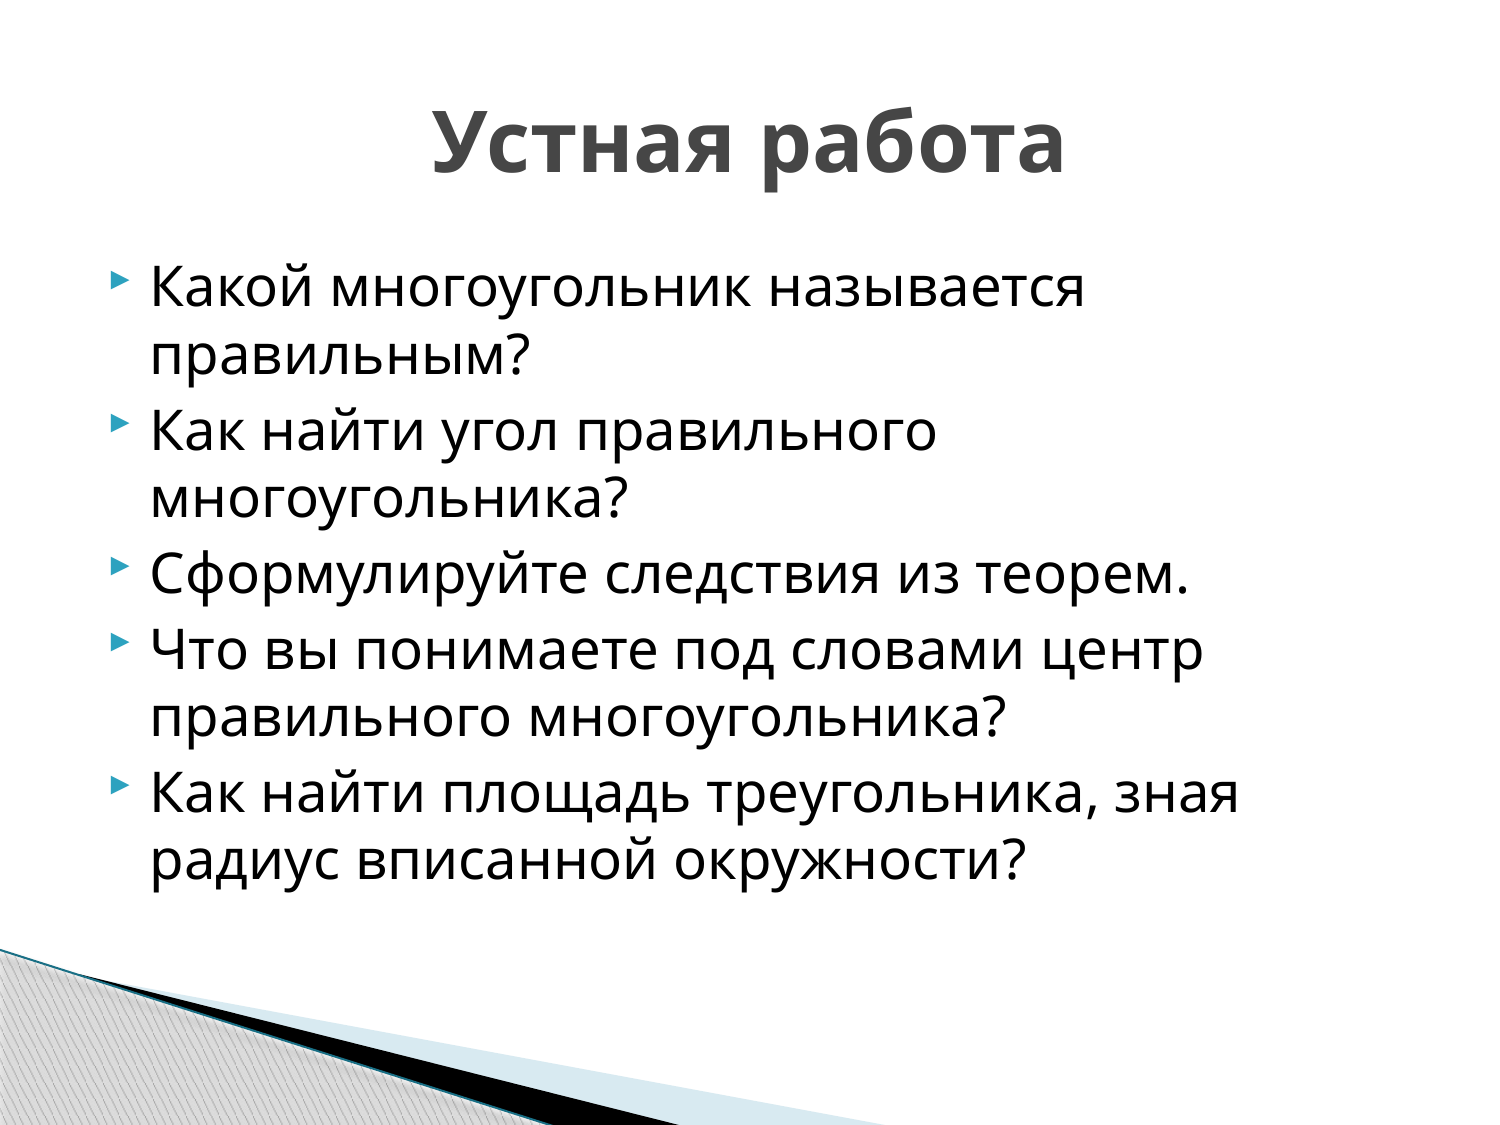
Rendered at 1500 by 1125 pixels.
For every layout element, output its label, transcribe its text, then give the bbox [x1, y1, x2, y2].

list Какой многоугольник называется правильным? Как найти угол правильного многоугольника? Сформулируйте следствия из теорем. Что вы понимаете под словами центр правильного многоугольника? Как найти площадь треугольника, зная радиус вписанной окружности? [75, 243, 1425, 986]
title Устная работа [75, 45, 1425, 233]
